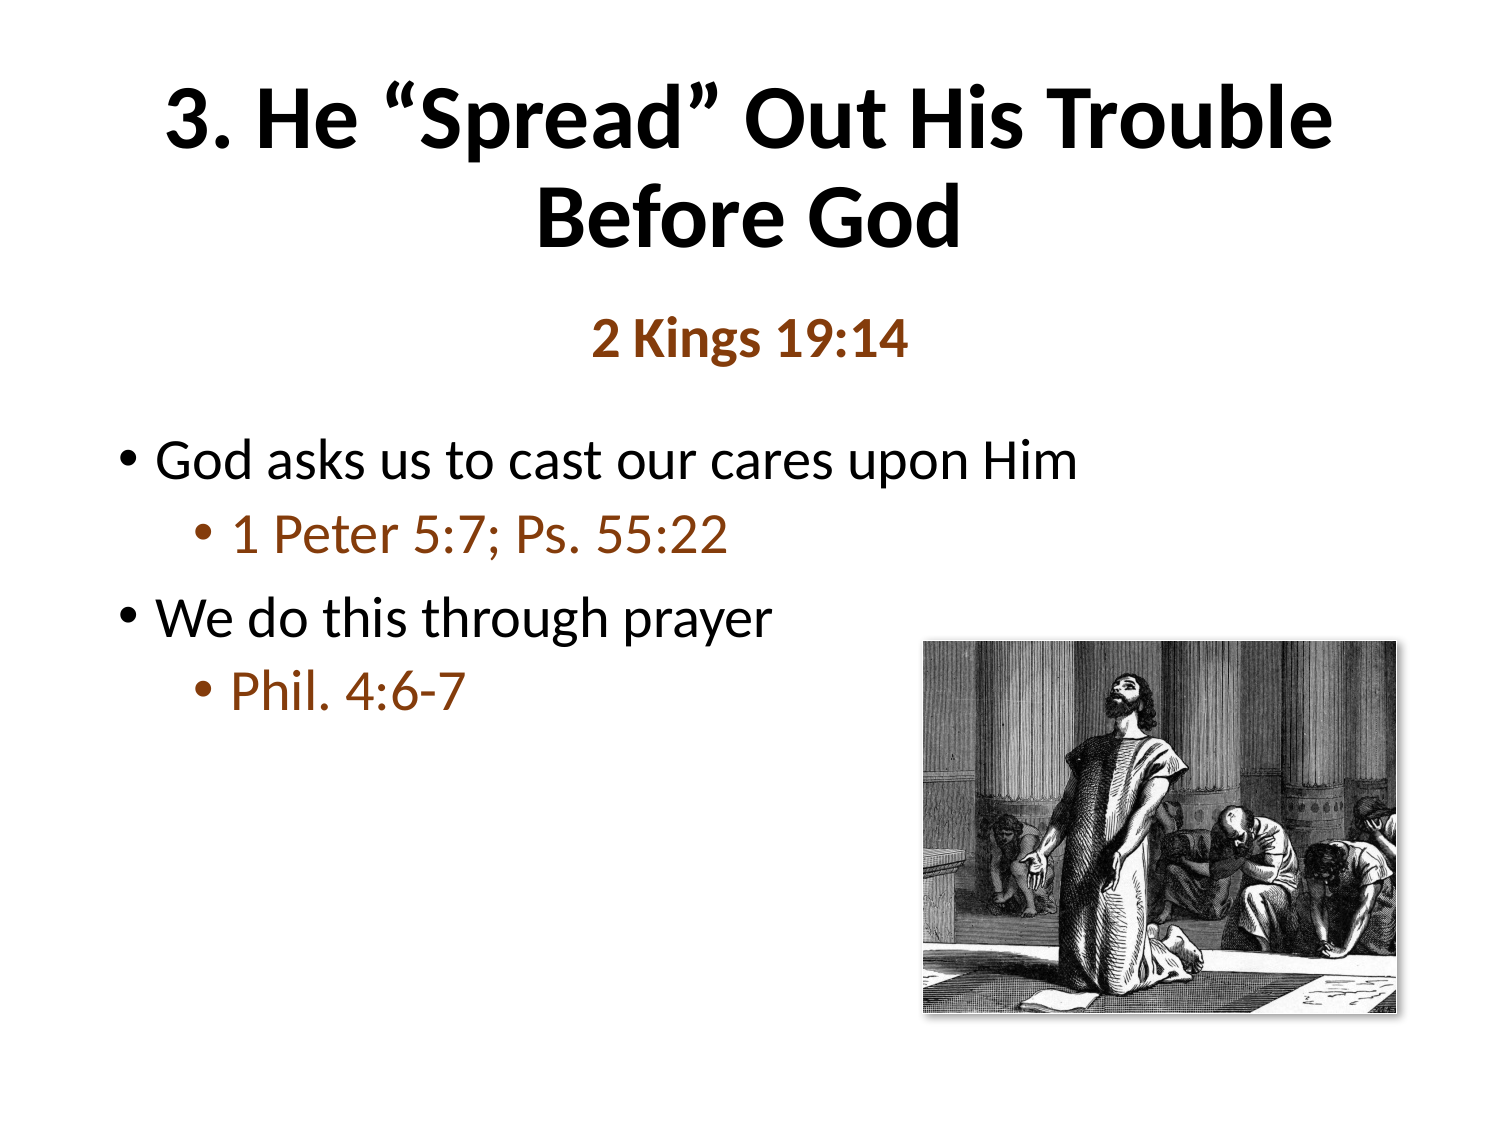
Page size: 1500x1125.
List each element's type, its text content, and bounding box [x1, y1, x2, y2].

picture [922, 640, 1397, 1014]
title 3. He “Spread” Out His Trouble Before God [103, 59, 1397, 278]
list 2 Kings 19:14 God asks us to cast our cares upon Him 1 Peter 5:7; Ps. 55:22 We do this through prayer Phil. 4:6-7 [103, 299, 1397, 1014]
